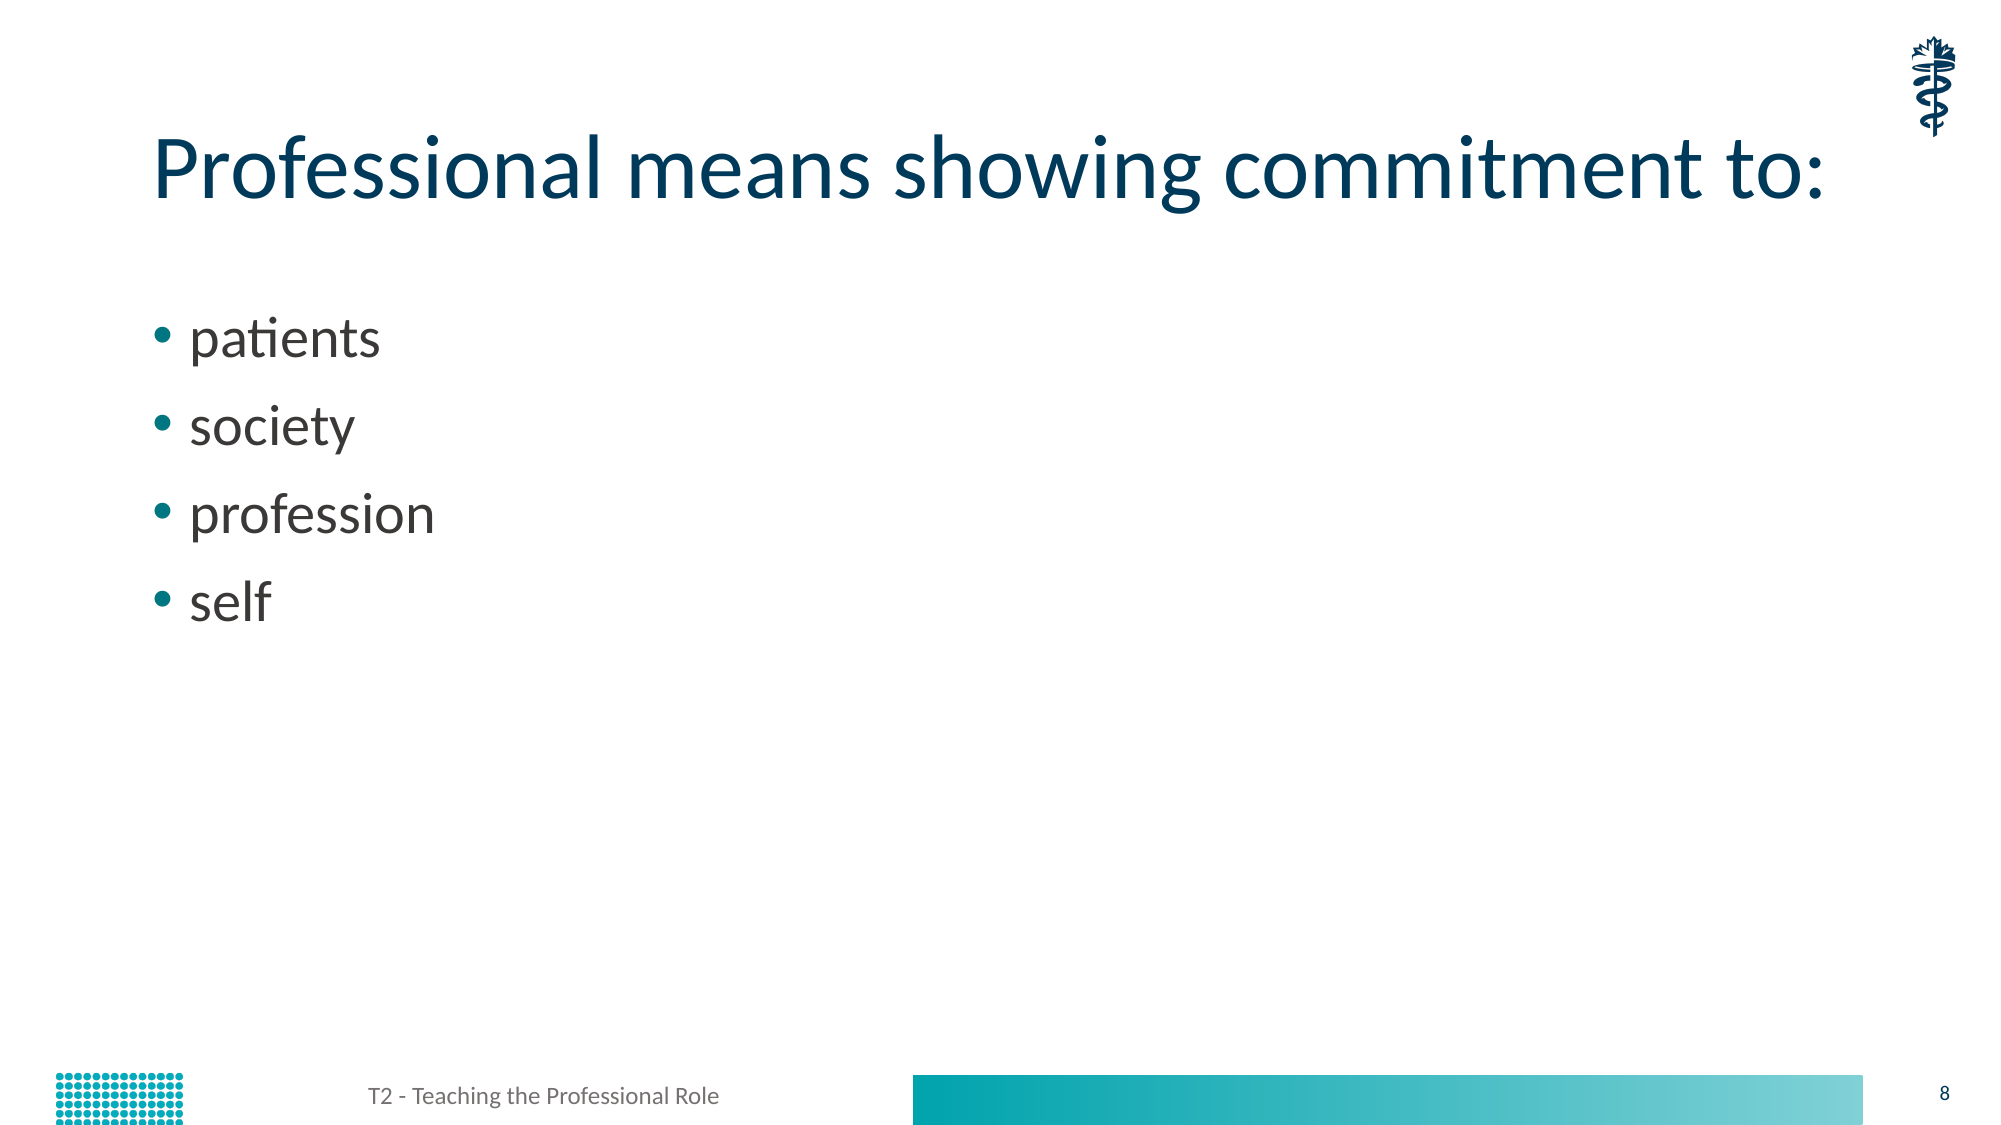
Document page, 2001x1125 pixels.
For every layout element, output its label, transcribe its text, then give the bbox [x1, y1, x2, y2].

picture [52, 1071, 186, 1125]
title Professional means showing commitment to: [137, 59, 1863, 278]
picture [1899, 24, 1968, 149]
footer T2 - Teaching the Professional Role [211, 1071, 877, 1124]
slide_number 8 [1862, 1071, 1966, 1124]
list patients society profession self [137, 299, 1863, 1014]
